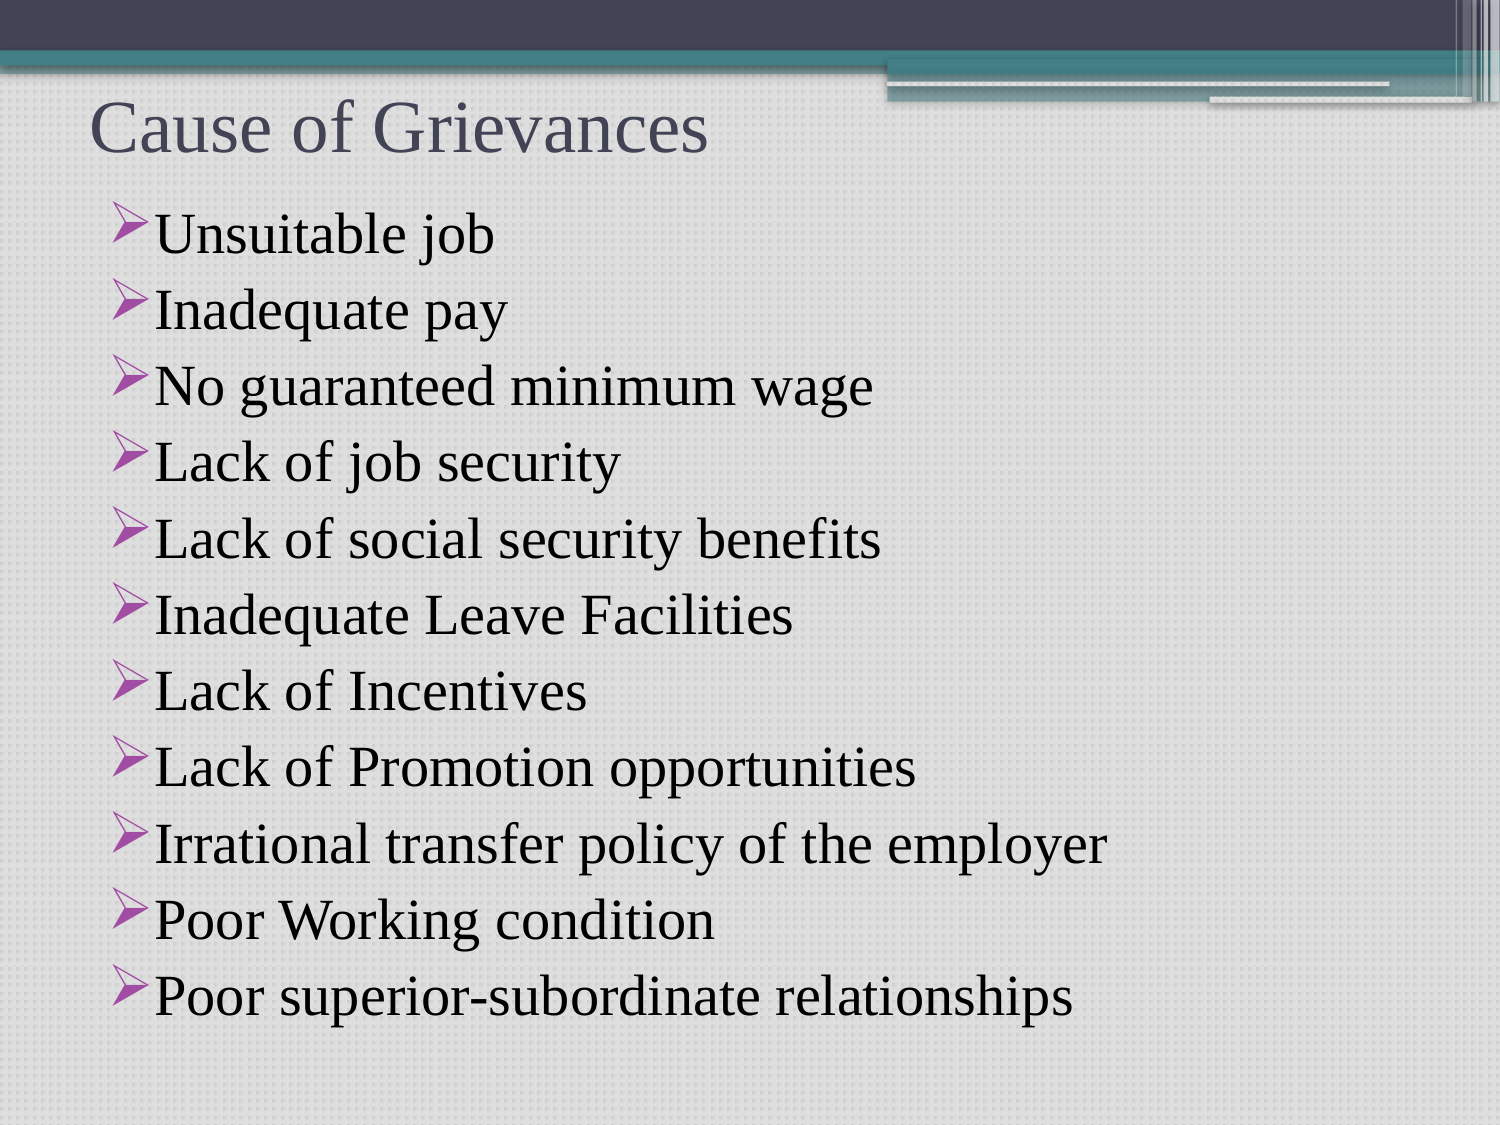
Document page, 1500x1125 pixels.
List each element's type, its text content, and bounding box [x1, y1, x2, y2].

list Unsuitable job Inadequate pay No guaranteed minimum wage Lack of job security Lack of social security benefits Inadequate Leave Facilities Lack of Incentives Lack of Promotion opportunities Irrational transfer policy of the employer Poor Working condition Poor superior-subordinate relationships [75, 187, 1425, 1088]
title Cause of Grievances [75, 45, 1425, 187]
